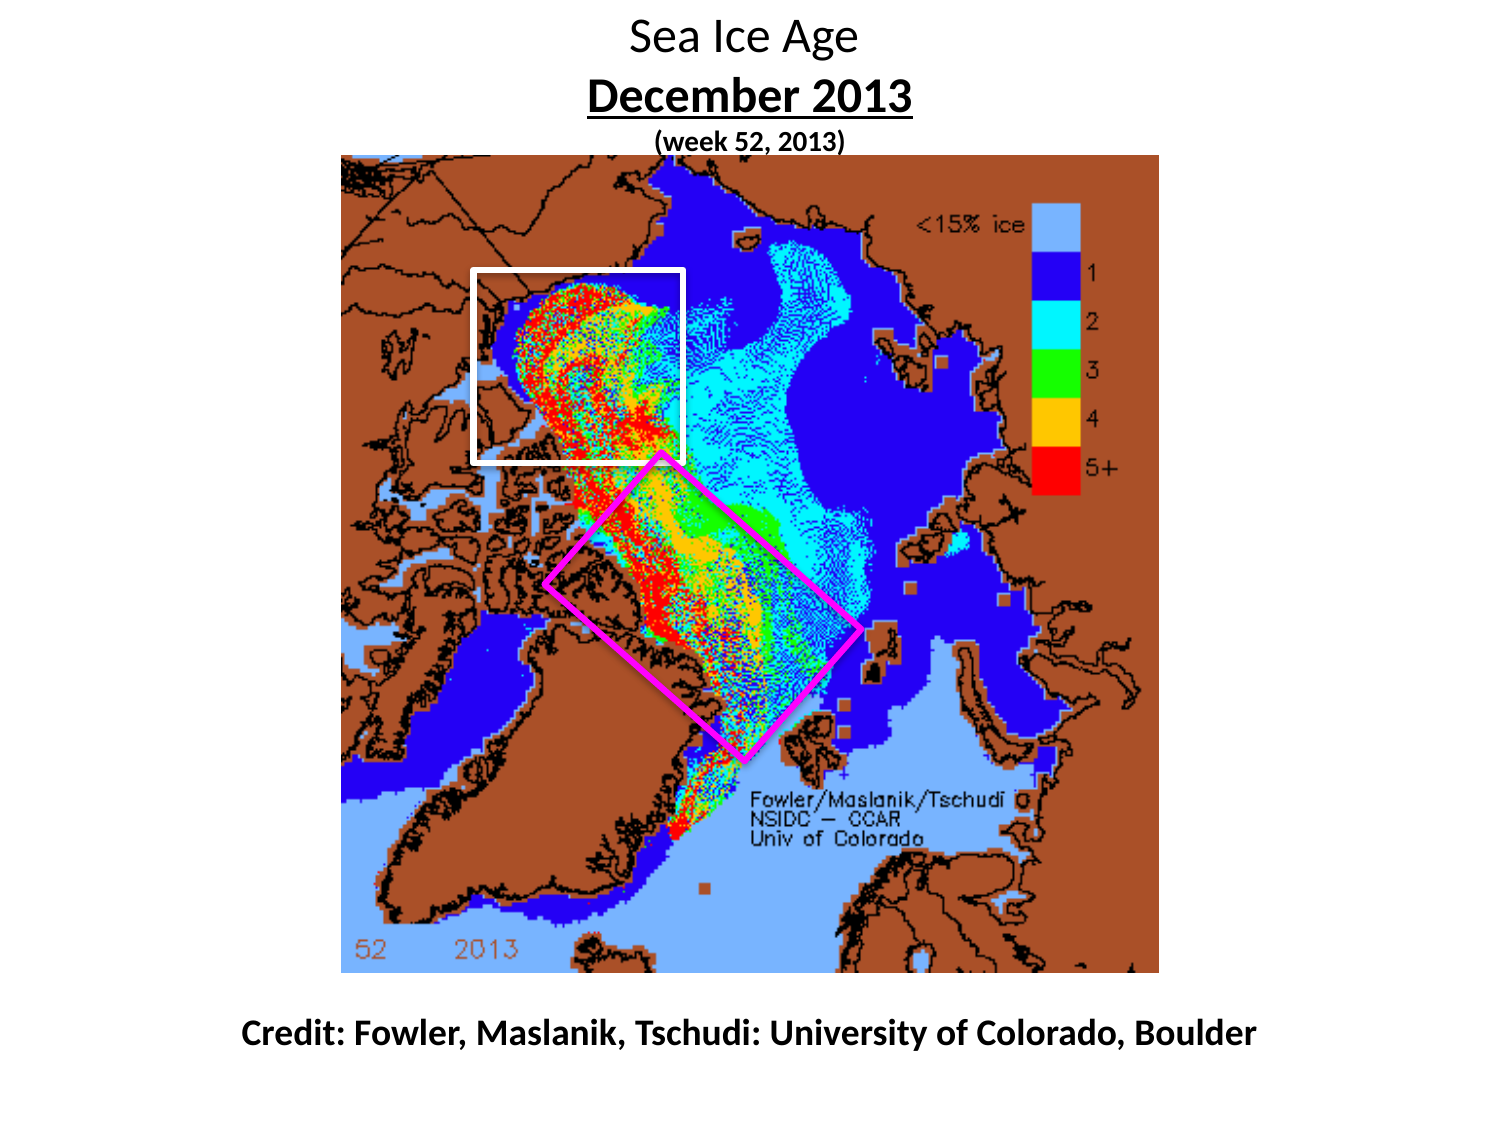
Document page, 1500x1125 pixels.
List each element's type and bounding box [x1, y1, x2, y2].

text_box [0, 0, 1500, 1062]
